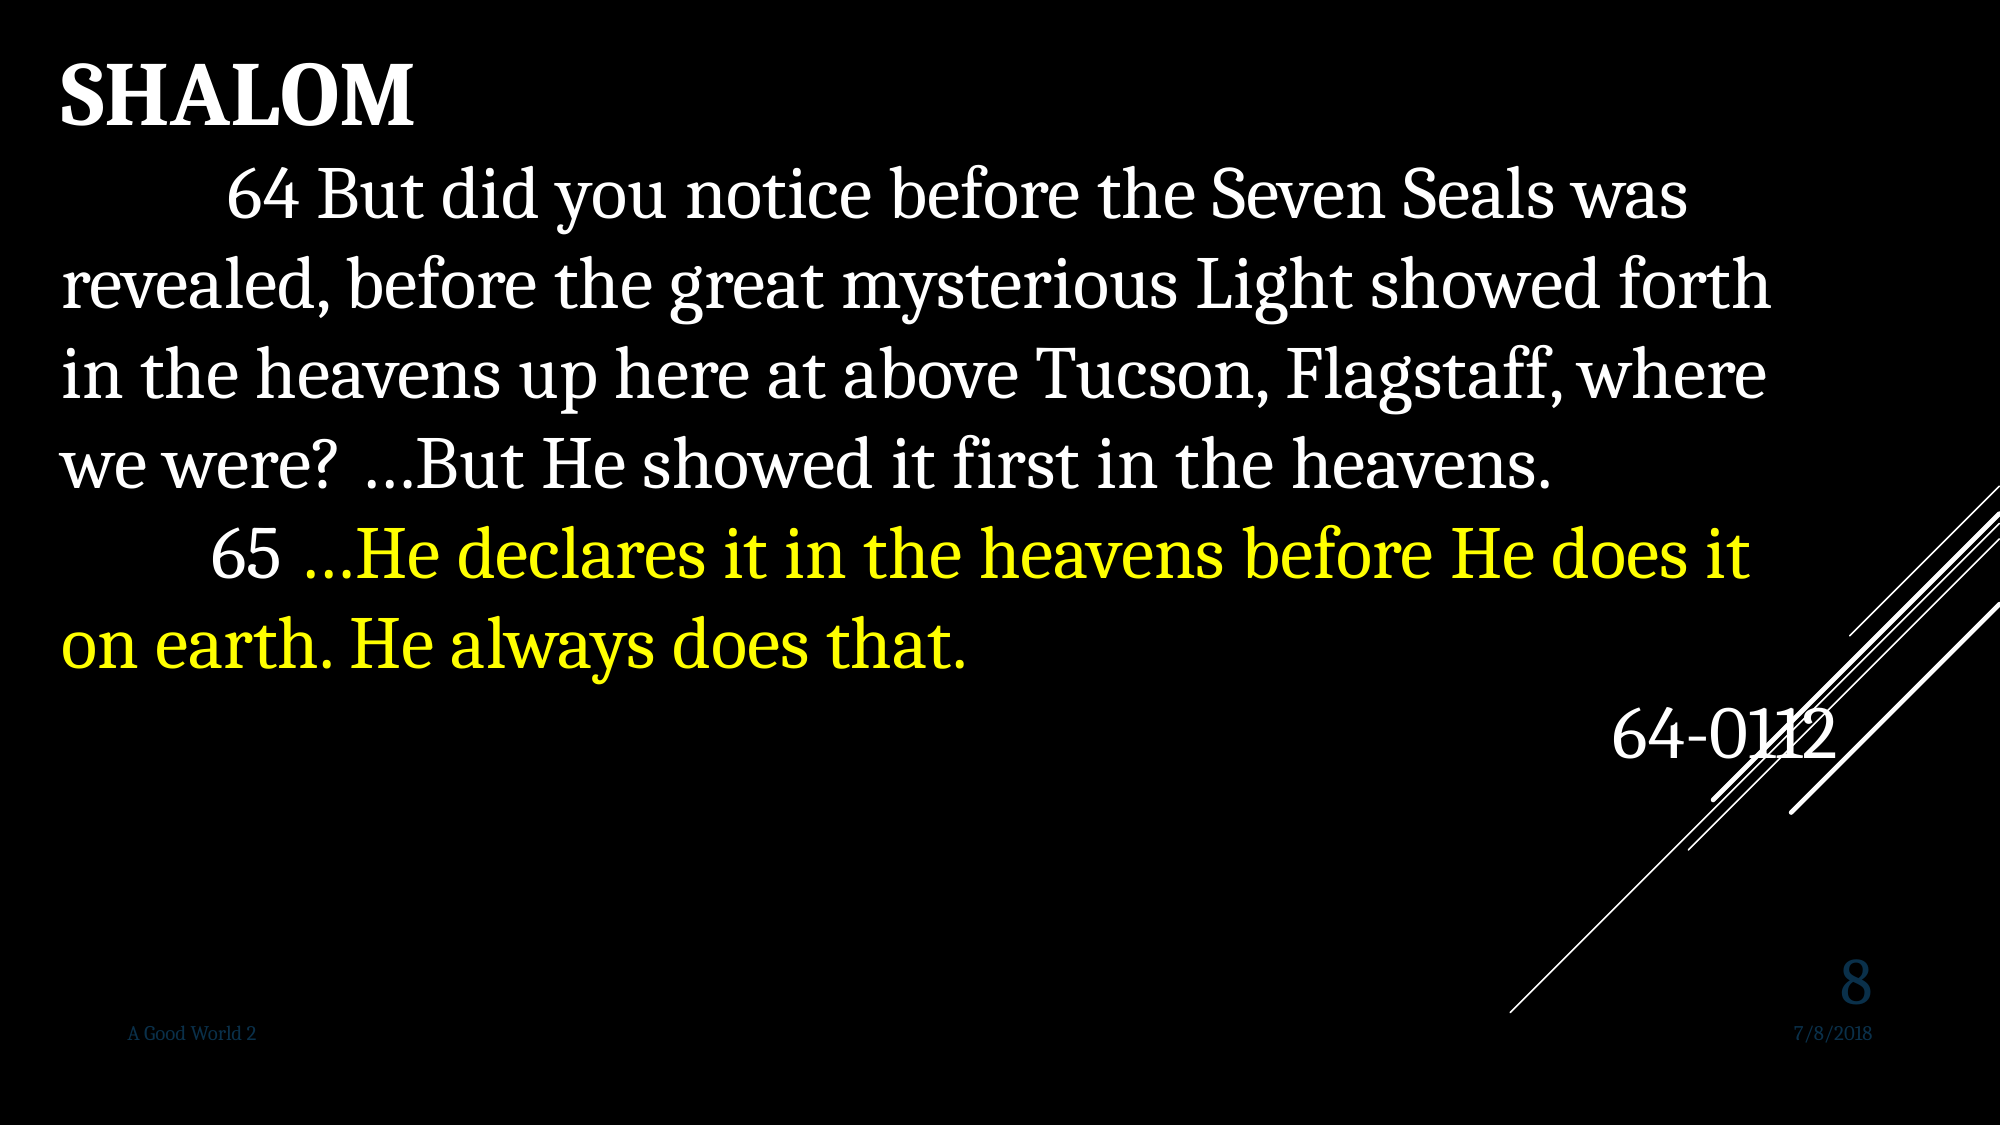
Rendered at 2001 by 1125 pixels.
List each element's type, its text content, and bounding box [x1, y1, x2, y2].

text_box SHALOM 64 But did you notice before the Seven Seals was revealed, before the great mysterious Light showed forth in the heavens up here at above Tucson, Flagstaff, where we were? …But He showed it first in the heavens. 65 …He declares it in the heavens before He does it on earth. He always does that. 64-0112 [46, 26, 1854, 781]
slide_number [1624, 1012, 1888, 1073]
footer A Good World 2 [112, 1012, 1350, 1073]
slide_number 8 [1700, 915, 1888, 1025]
